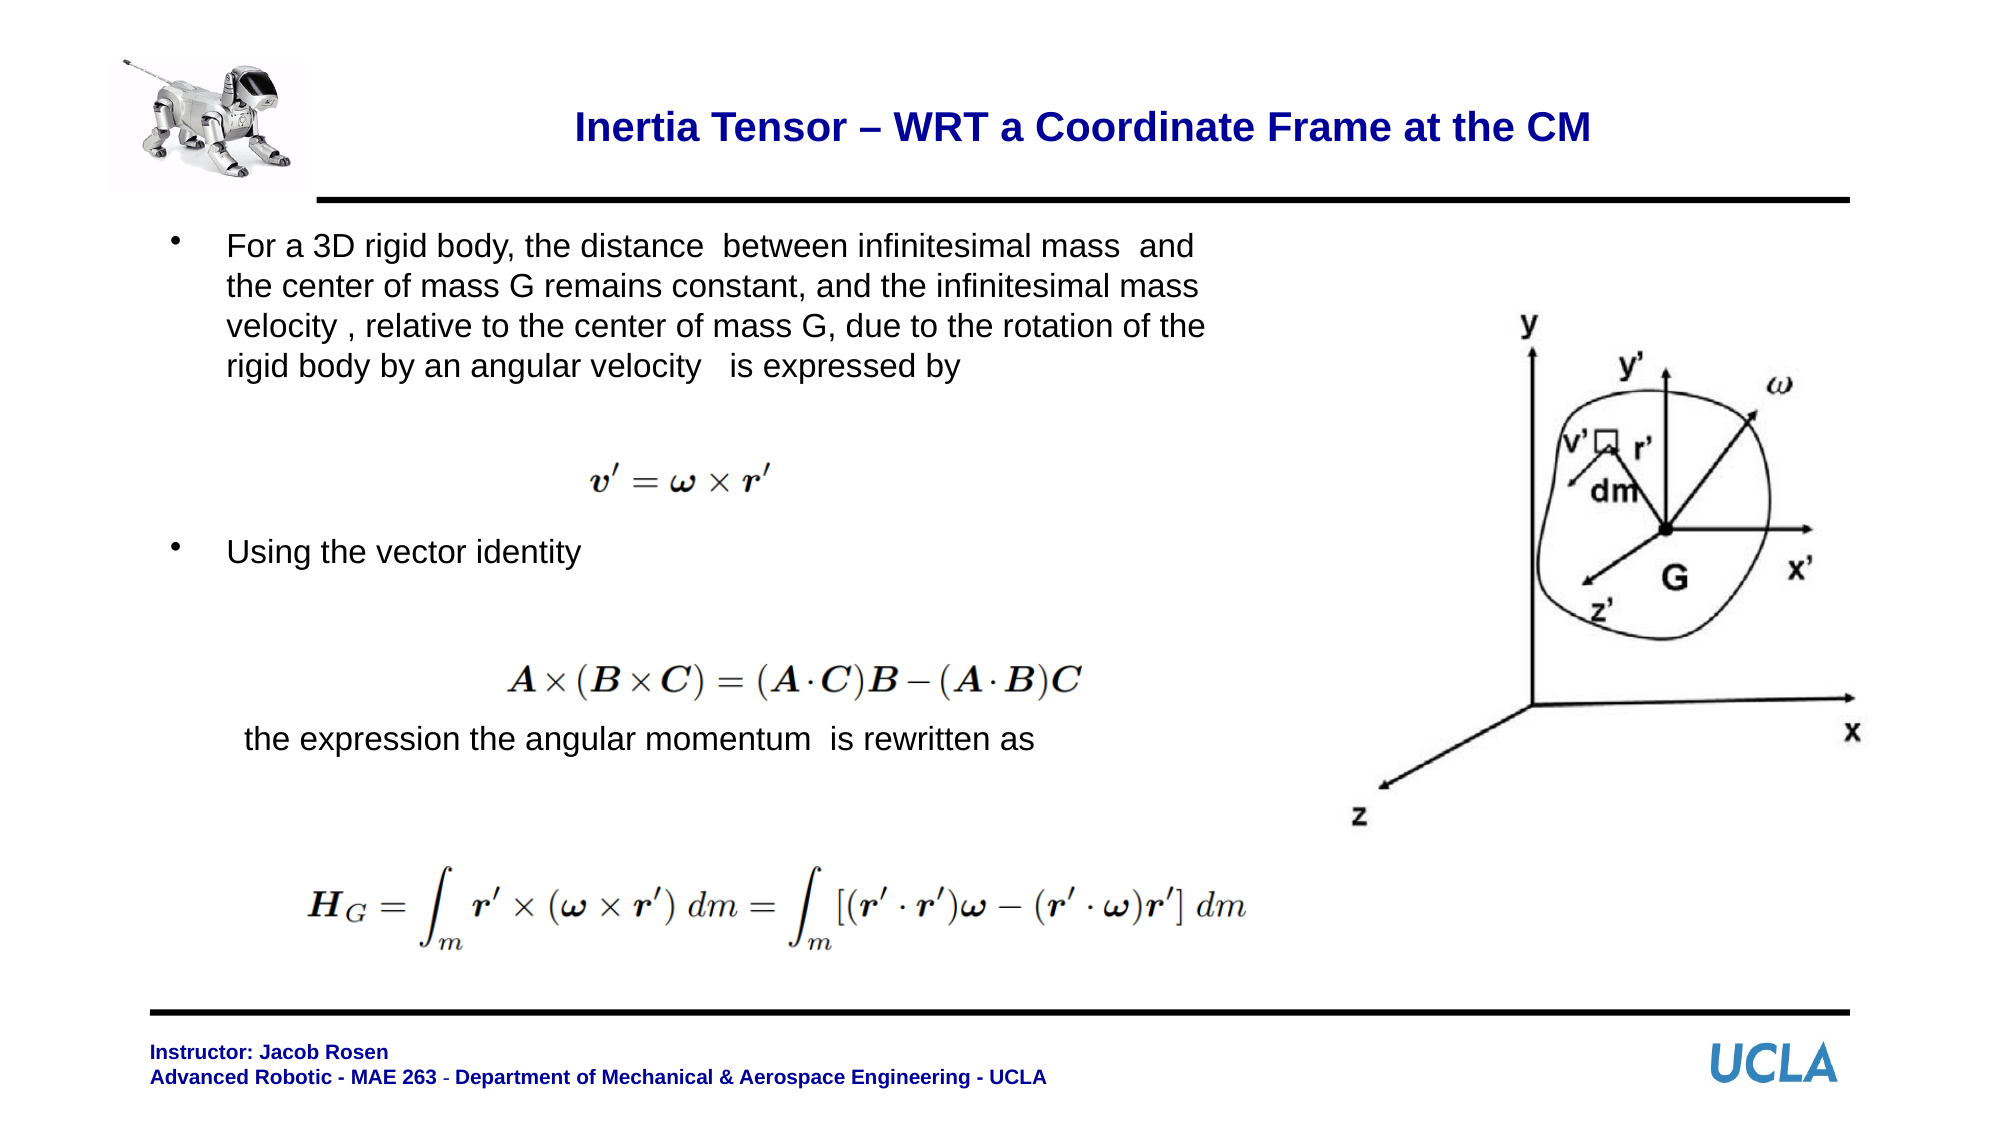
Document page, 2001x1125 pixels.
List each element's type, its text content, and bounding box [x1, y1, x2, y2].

picture [500, 643, 1084, 701]
picture [563, 442, 775, 513]
picture [298, 857, 1249, 959]
picture [1291, 274, 1891, 851]
text_box Instructor: Jacob Rosen Advanced Robotic - MAE 263 - Department of Mechanical & Aerospace Engineering - UCLA [135, 1030, 1248, 1094]
picture [107, 59, 306, 194]
title Inertia Tensor – WRT a Coordinate Frame at the CM [316, 62, 1850, 188]
picture [1688, 1021, 1860, 1103]
